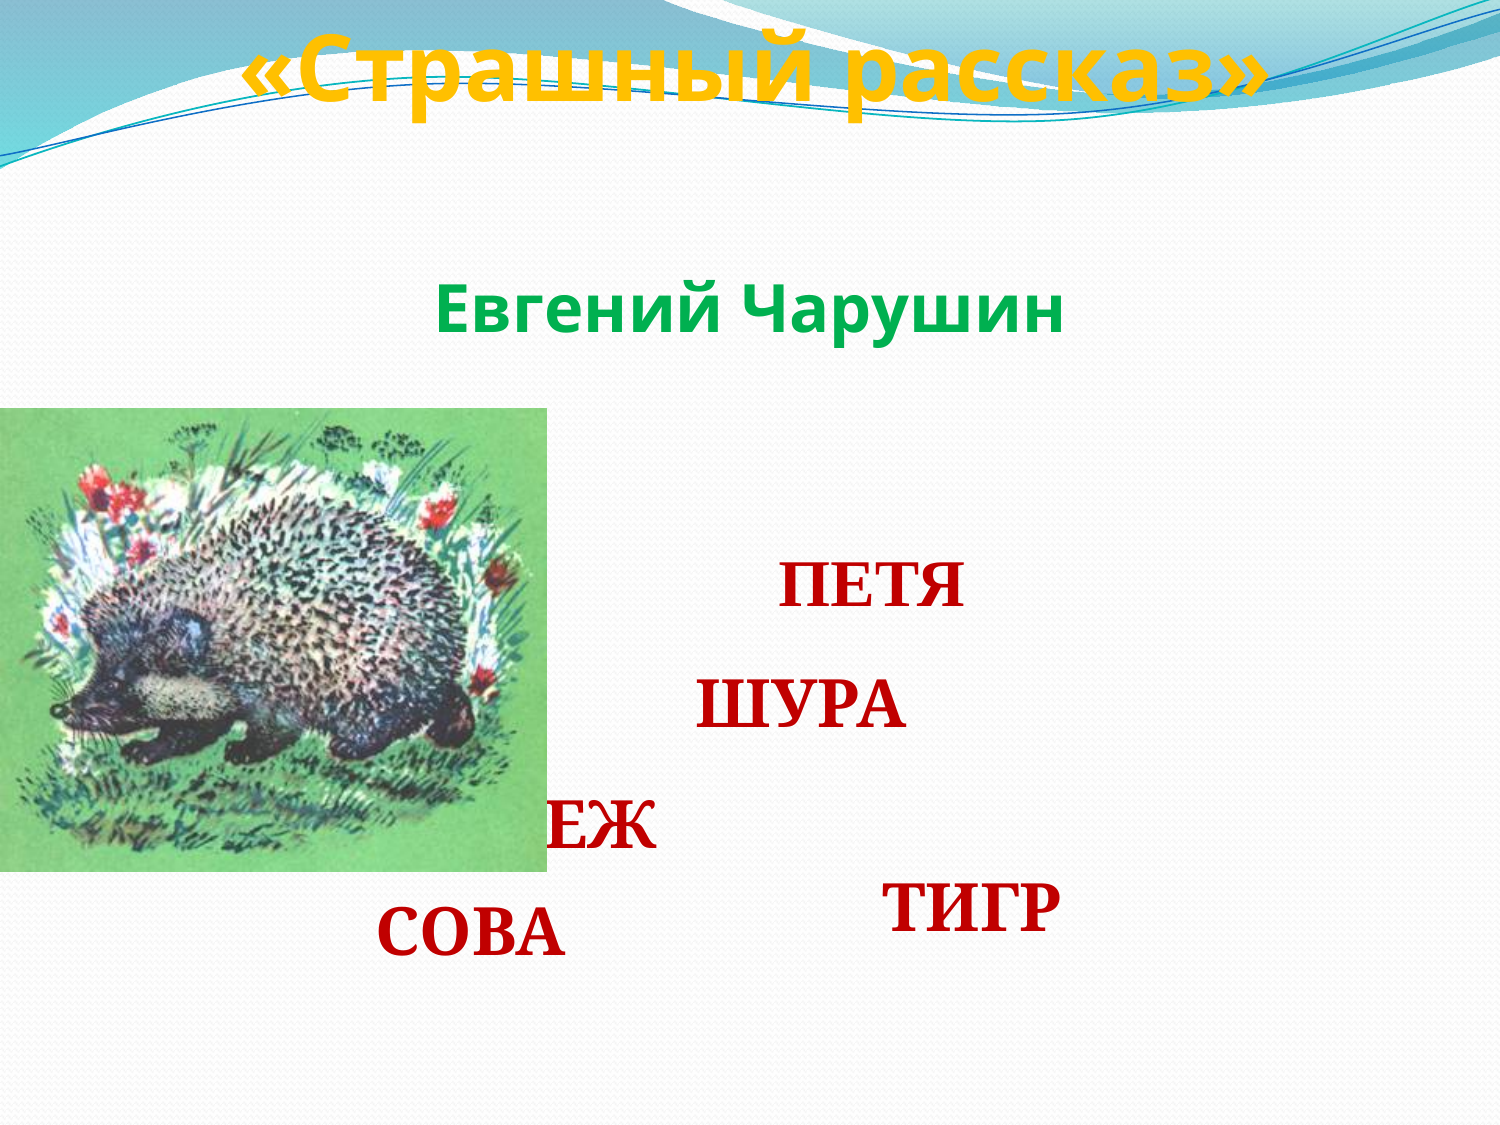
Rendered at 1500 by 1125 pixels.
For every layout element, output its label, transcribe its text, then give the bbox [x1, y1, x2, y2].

text_box Евгений Чарушин [0, 258, 1500, 354]
text_box ШУРА [680, 653, 975, 748]
picture [0, 408, 547, 872]
title «Страшный рассказ» [75, 0, 1438, 232]
text_box СОВА [360, 881, 816, 977]
text_box ТИГР [686, 857, 1258, 953]
text_box ПЕТЯ [686, 532, 1057, 627]
text_box ЕЖ [553, 774, 795, 870]
